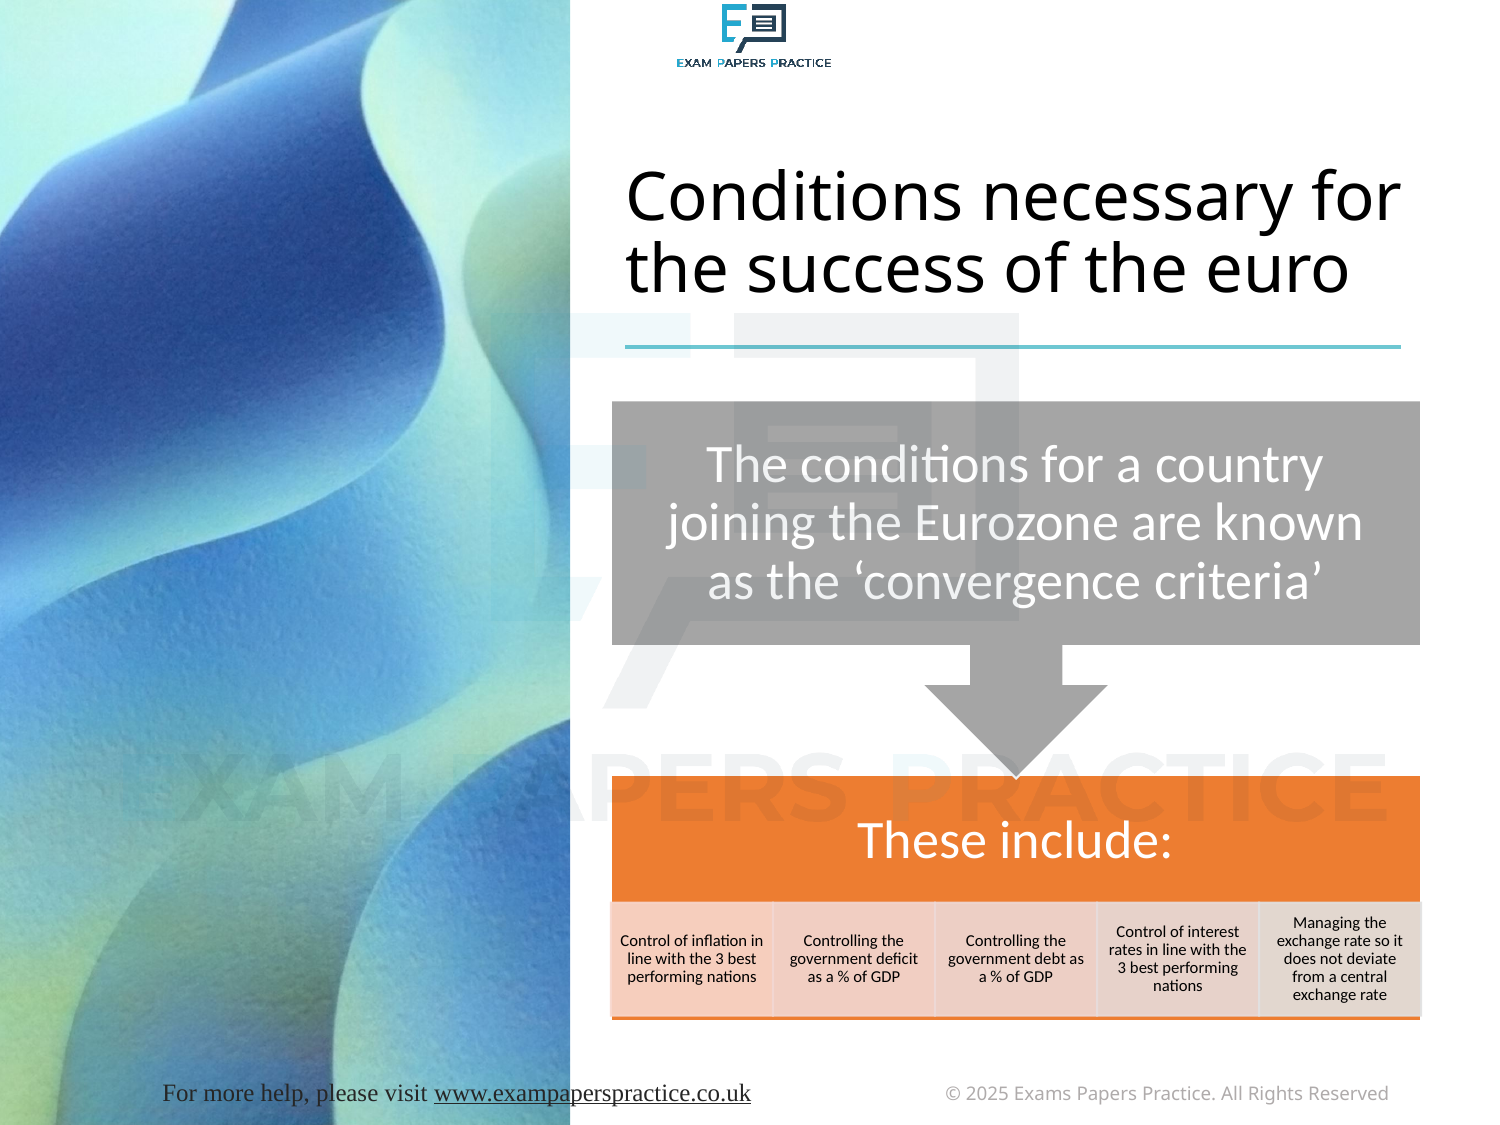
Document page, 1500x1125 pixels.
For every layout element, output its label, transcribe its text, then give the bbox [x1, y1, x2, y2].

text_box For more help, please visit www.exampaperspractice.co.uk [571, 1068, 789, 1107]
picture [0, 0, 1387, 1125]
picture [677, 4, 831, 67]
title Conditions necessary for the success of the euro [610, 103, 1422, 315]
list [610, 399, 1422, 1021]
text_box © 2025 Exams Papers Practice. All Rights Reserved [916, 1073, 1417, 1112]
